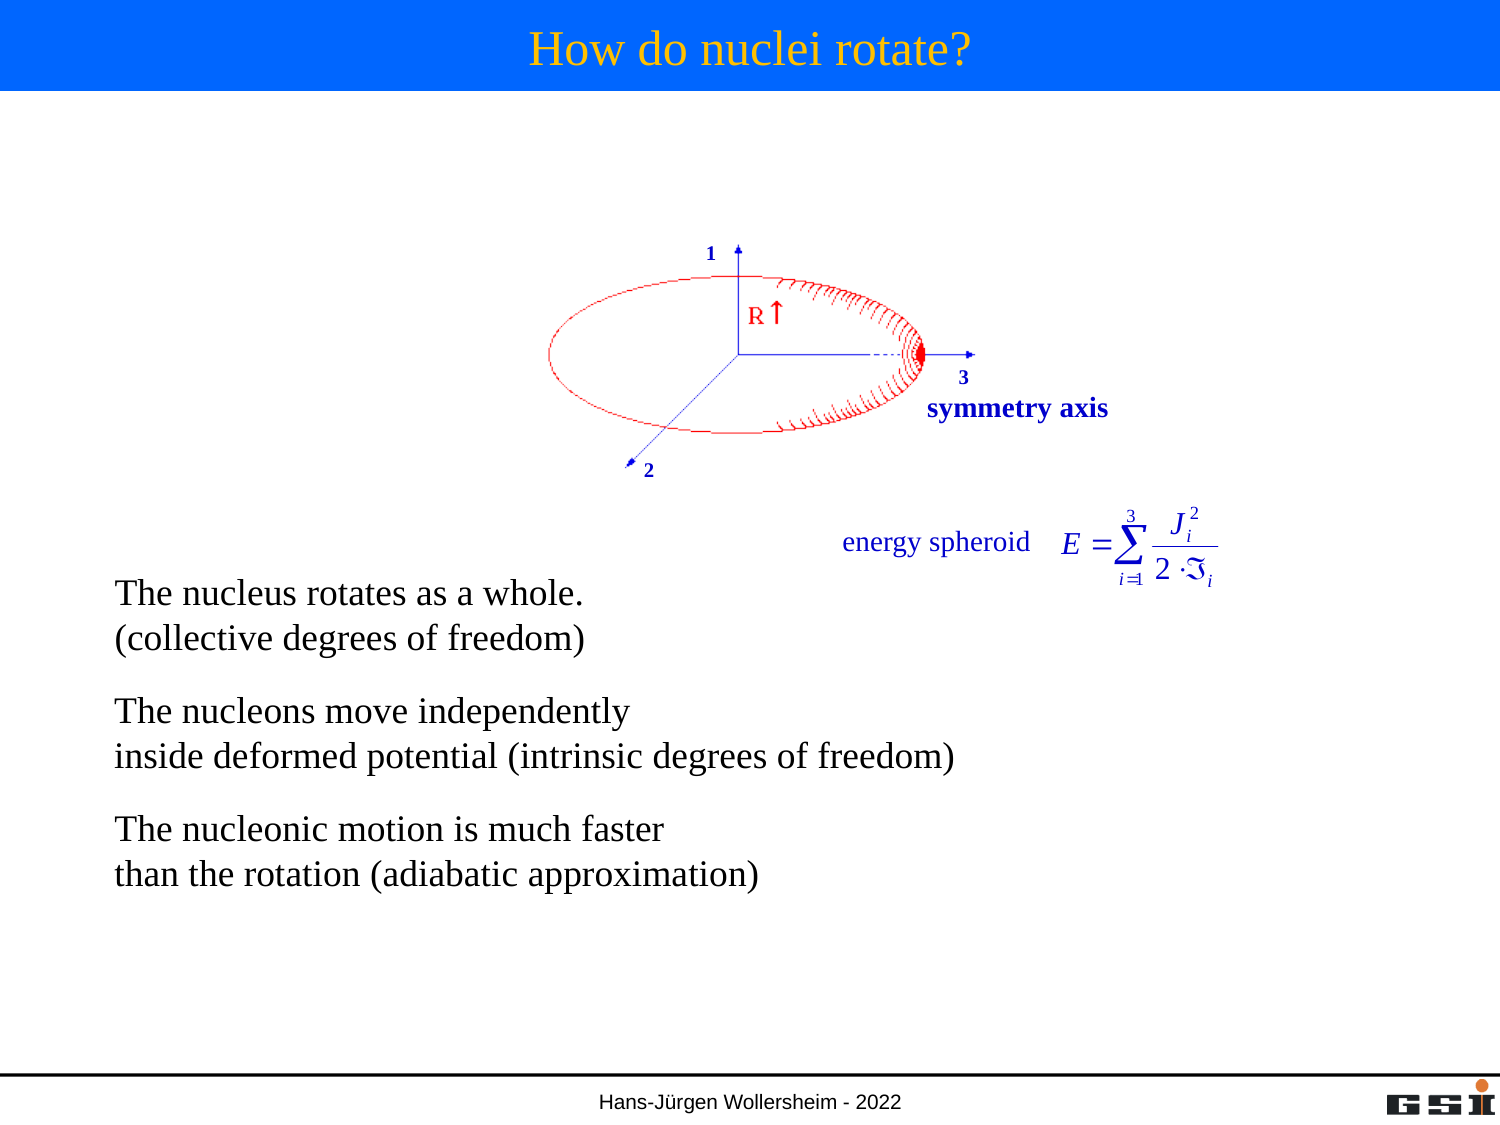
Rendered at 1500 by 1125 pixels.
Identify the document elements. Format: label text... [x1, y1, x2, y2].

text_box The nucleus rotates as a whole. (collective degrees of freedom) [99, 560, 609, 666]
text_box The nucleonic motion is much faster than the rotation (adiabatic approximation) [99, 796, 775, 902]
title How do nuclei rotate? [0, 0, 1500, 91]
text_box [547, 231, 1140, 489]
text_box The nucleons move independently inside deformed potential (intrinsic degrees of freedom) [99, 678, 971, 784]
picture [1387, 1079, 1495, 1115]
text_box energy spheroid [827, 515, 1046, 565]
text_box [1055, 498, 1223, 593]
